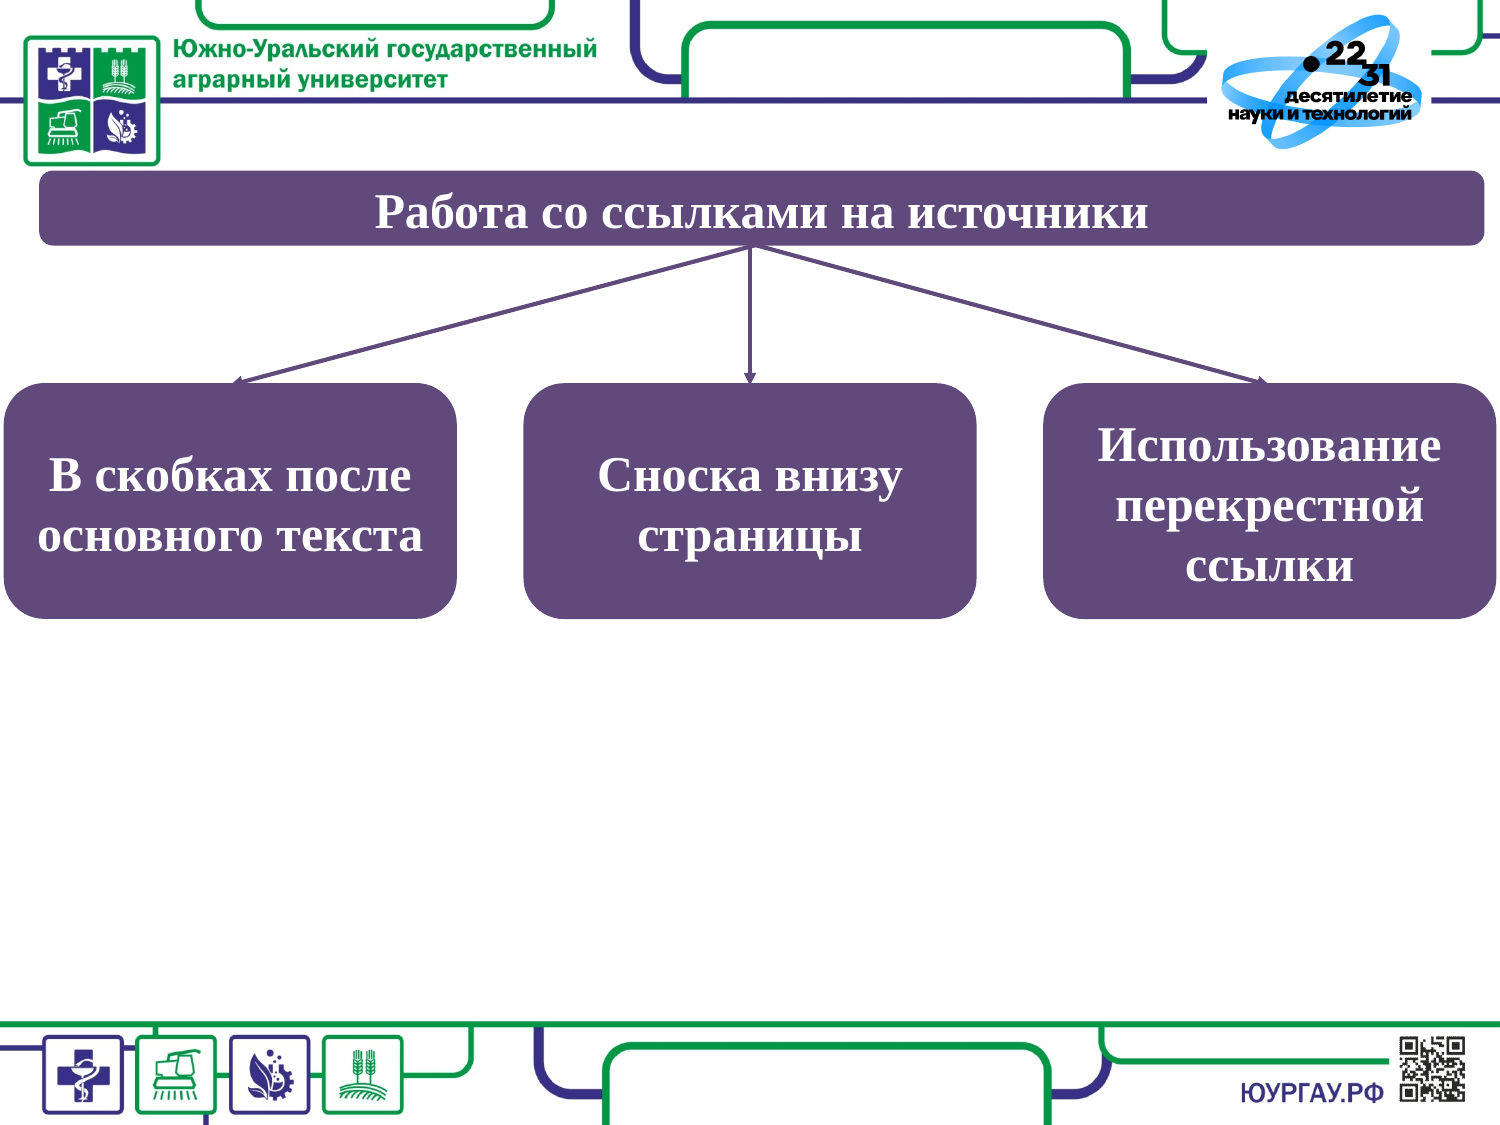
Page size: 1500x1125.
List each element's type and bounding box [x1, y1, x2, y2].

text_box [229, 243, 746, 386]
picture [0, 0, 1500, 1125]
text_box [751, 243, 1270, 386]
